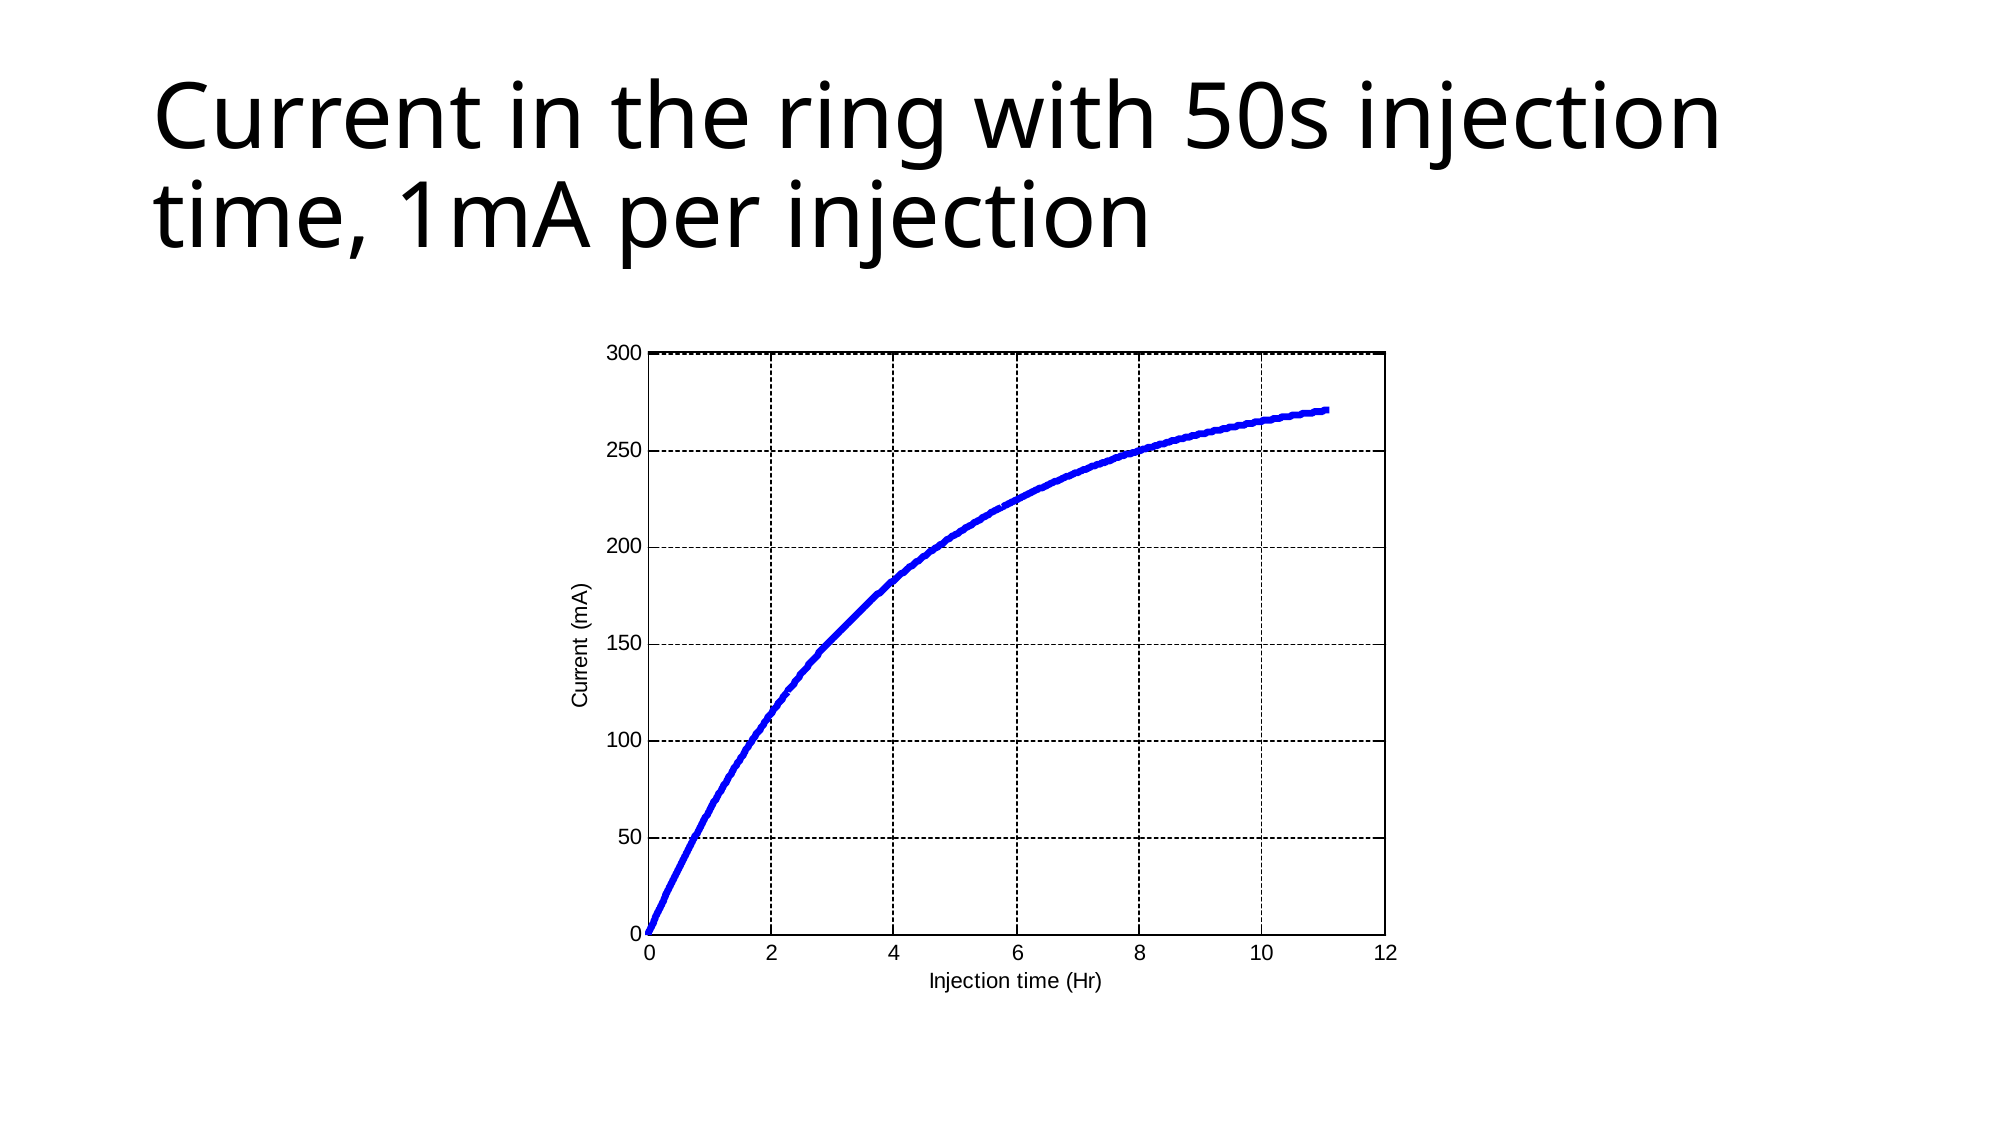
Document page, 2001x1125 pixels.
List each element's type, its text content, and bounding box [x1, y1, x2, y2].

title Current in the ring with 50s injection time, 1mA per injection [137, 59, 1863, 278]
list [524, 299, 1476, 1014]
